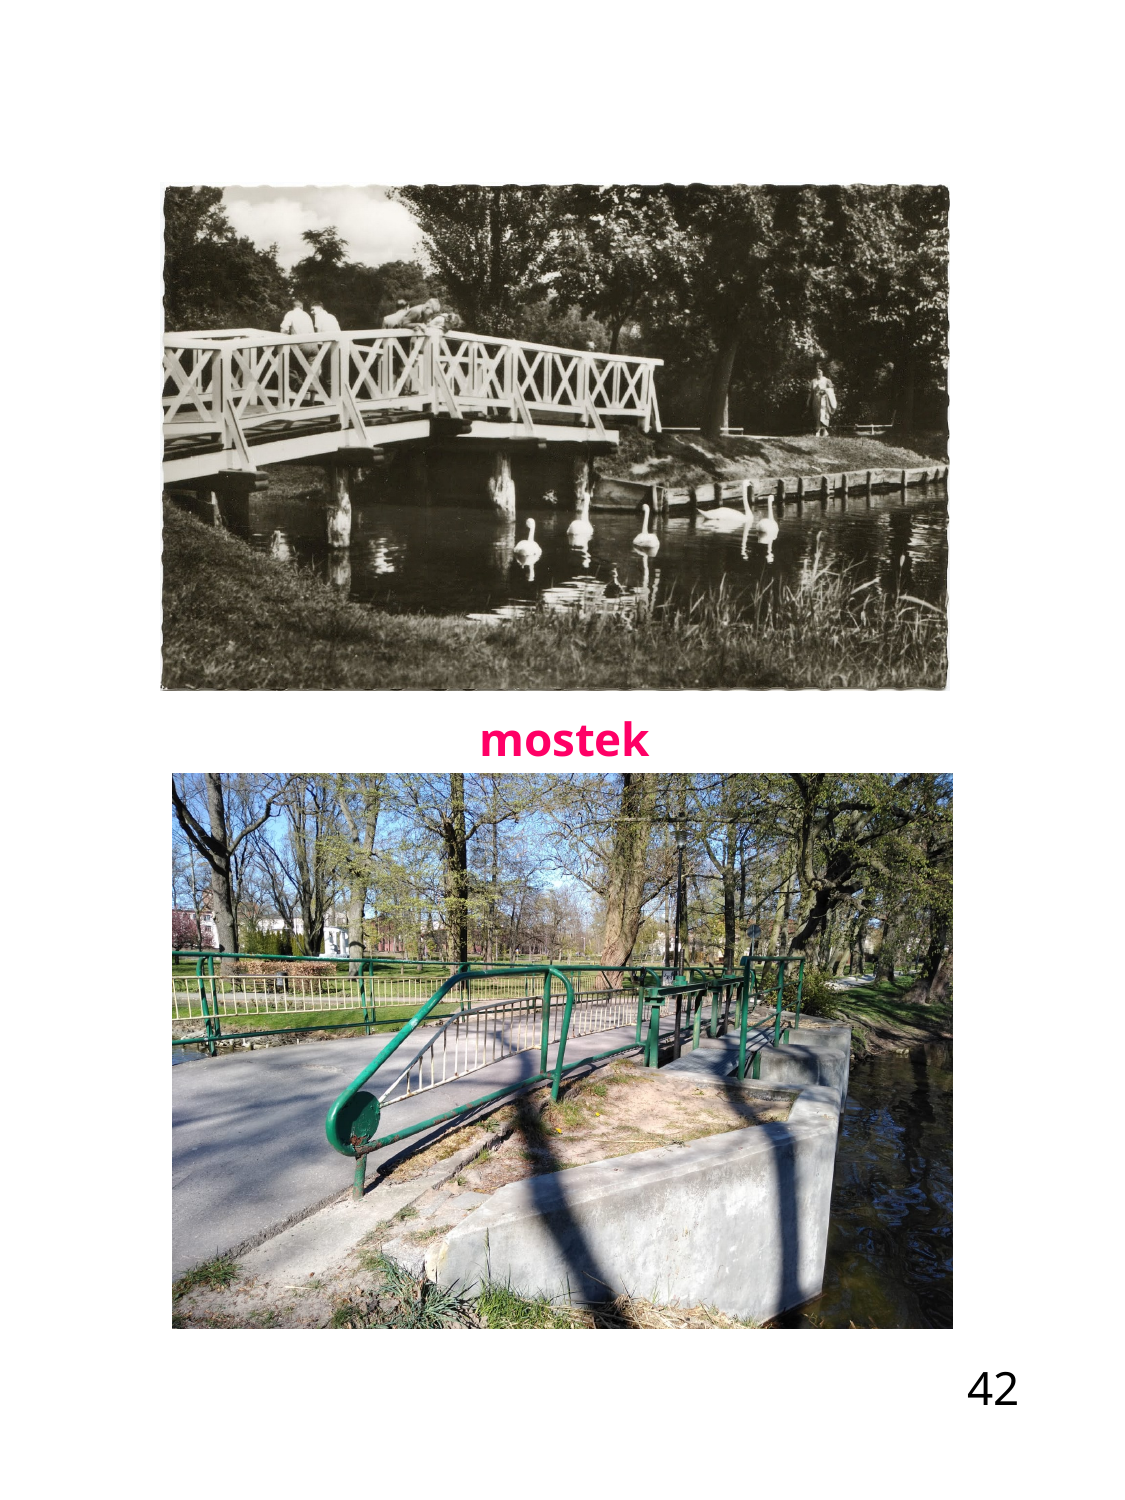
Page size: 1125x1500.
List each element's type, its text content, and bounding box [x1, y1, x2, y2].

text_box 42 [940, 1352, 1083, 1423]
picture [160, 182, 951, 692]
text_box mostek [314, 702, 764, 772]
picture [172, 773, 953, 1330]
